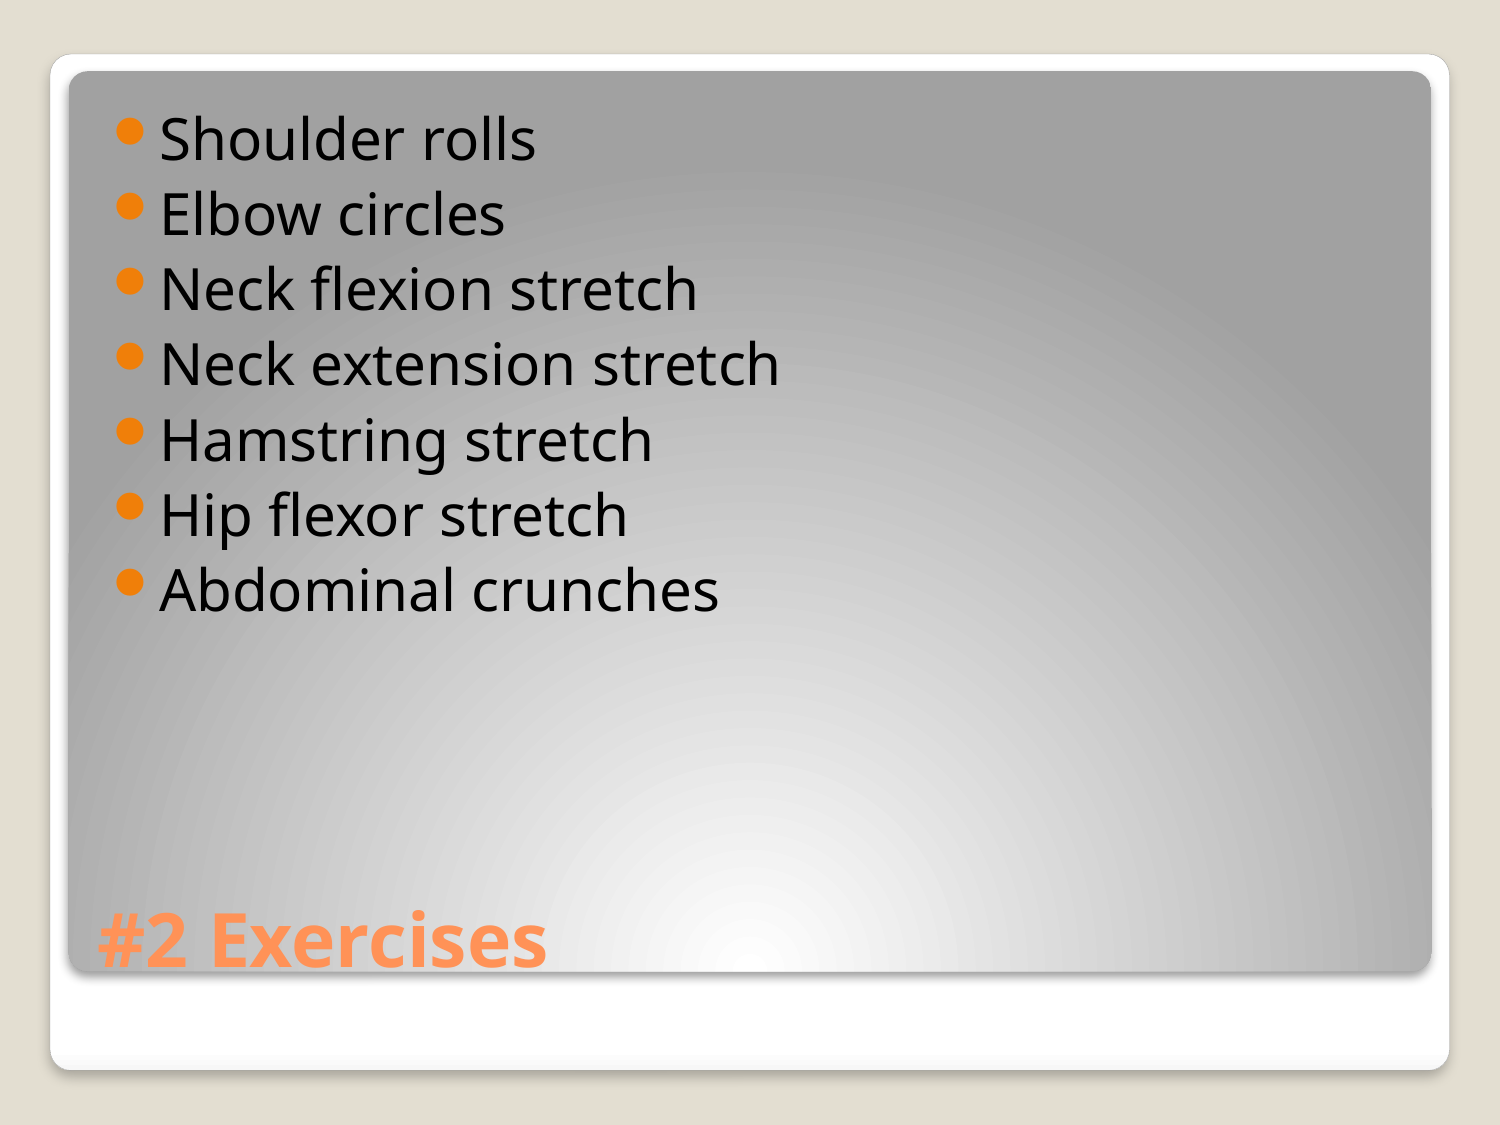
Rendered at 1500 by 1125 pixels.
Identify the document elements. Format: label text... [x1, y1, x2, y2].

list Shoulder rolls Elbow circles Neck flexion stretch Neck extension stretch Hamstring stretch Hip flexor stretch Abdominal crunches [82, 86, 1425, 774]
title #2 Exercises [82, 817, 1425, 990]
